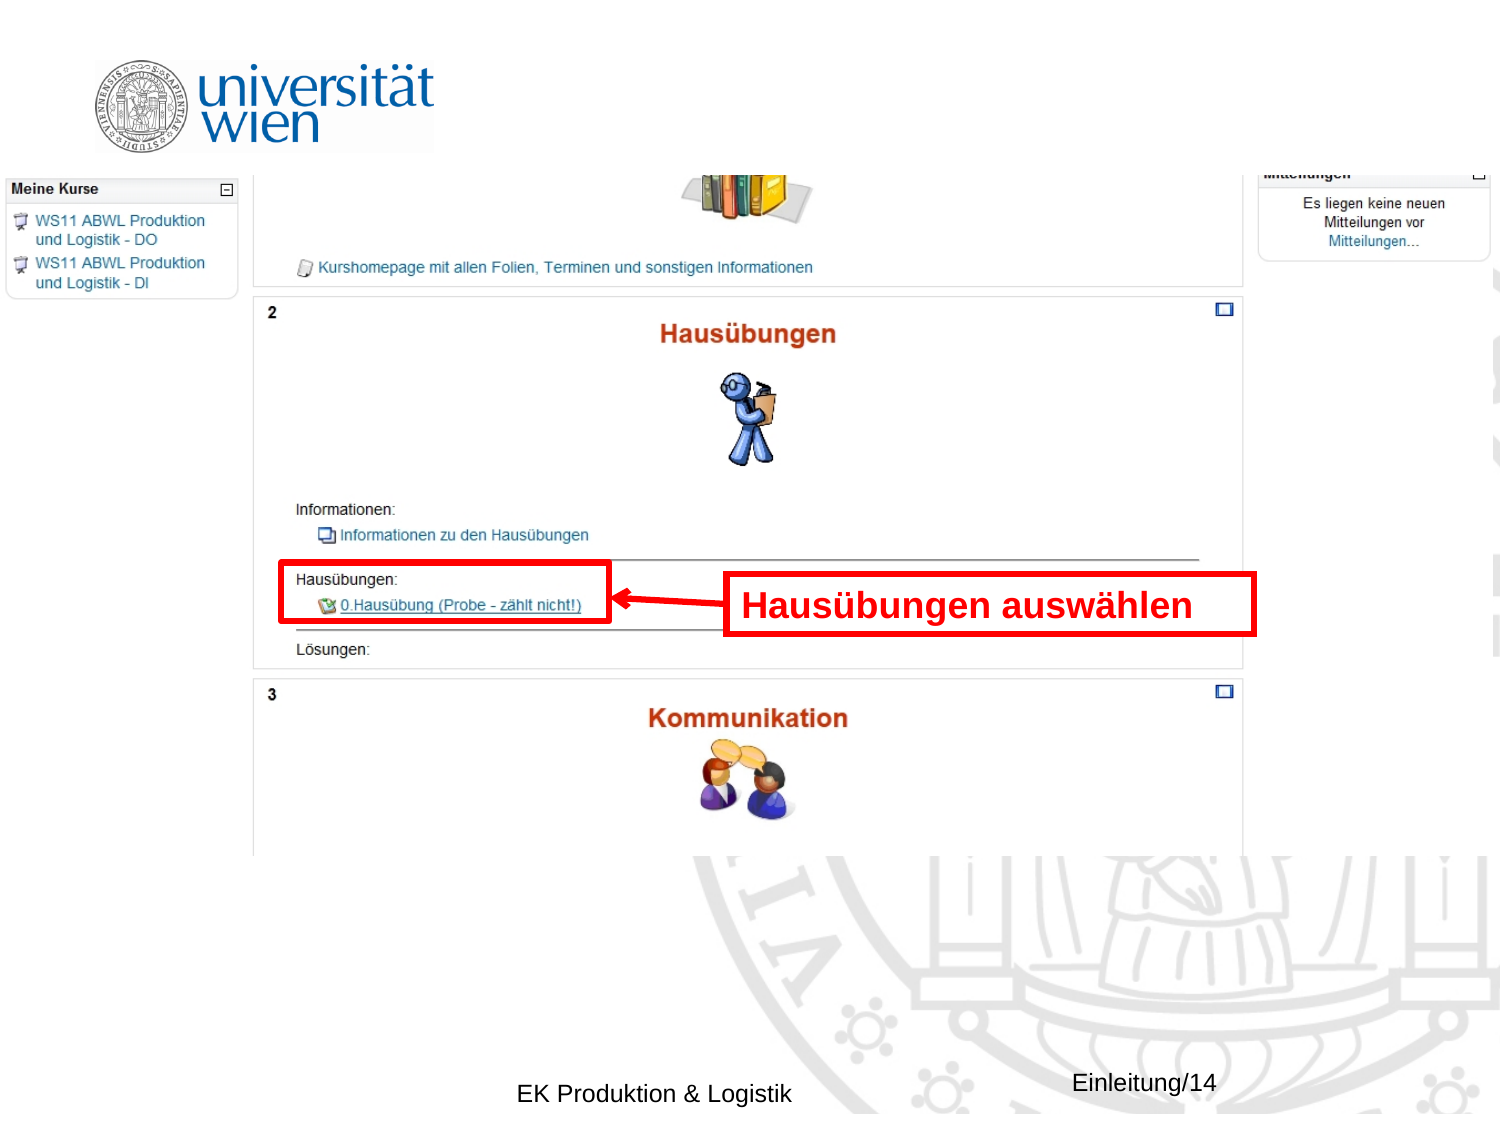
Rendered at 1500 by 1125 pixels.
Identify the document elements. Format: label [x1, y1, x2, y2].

text_box [609, 597, 727, 605]
picture [95, 60, 434, 153]
list [0, 175, 1493, 856]
picture [674, 184, 1500, 1114]
